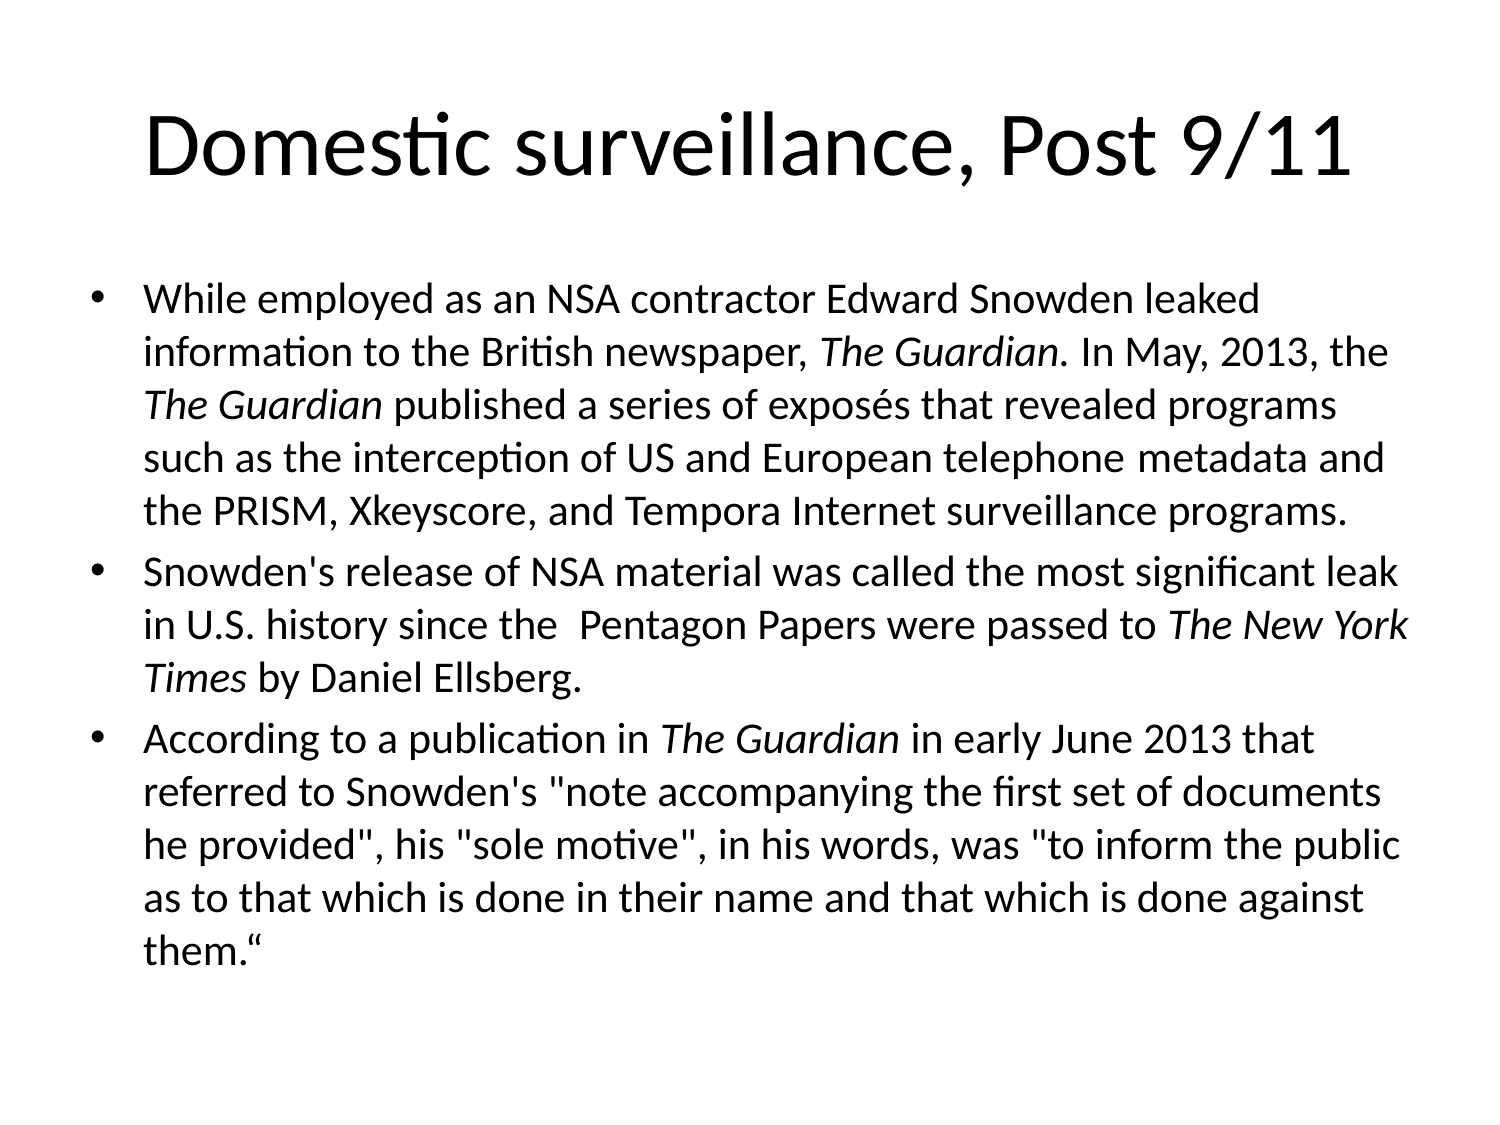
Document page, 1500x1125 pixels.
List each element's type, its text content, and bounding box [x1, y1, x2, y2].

list While employed as an NSA contractor Edward Snowden leaked information to the British newspaper, The Guardian. In May, 2013, the The Guardian published a series of exposés that revealed programs such as the interception of US and European telephone metadata and the PRISM, Xkeyscore, and Tempora Internet surveillance programs. Snowden's release of NSA material was called the most significant leak in U.S. history since the Pentagon Papers were passed to The New York Times by Daniel Ellsberg. According to a publication in The Guardian in early June 2013 that referred to Snowden's "note accompanying the first set of documents he provided", his "sole motive", in his words, was "to inform the public as to that which is done in their name and that which is done against them.“ [75, 262, 1425, 1005]
title Domestic surveillance, Post 9/11 [75, 45, 1425, 233]
